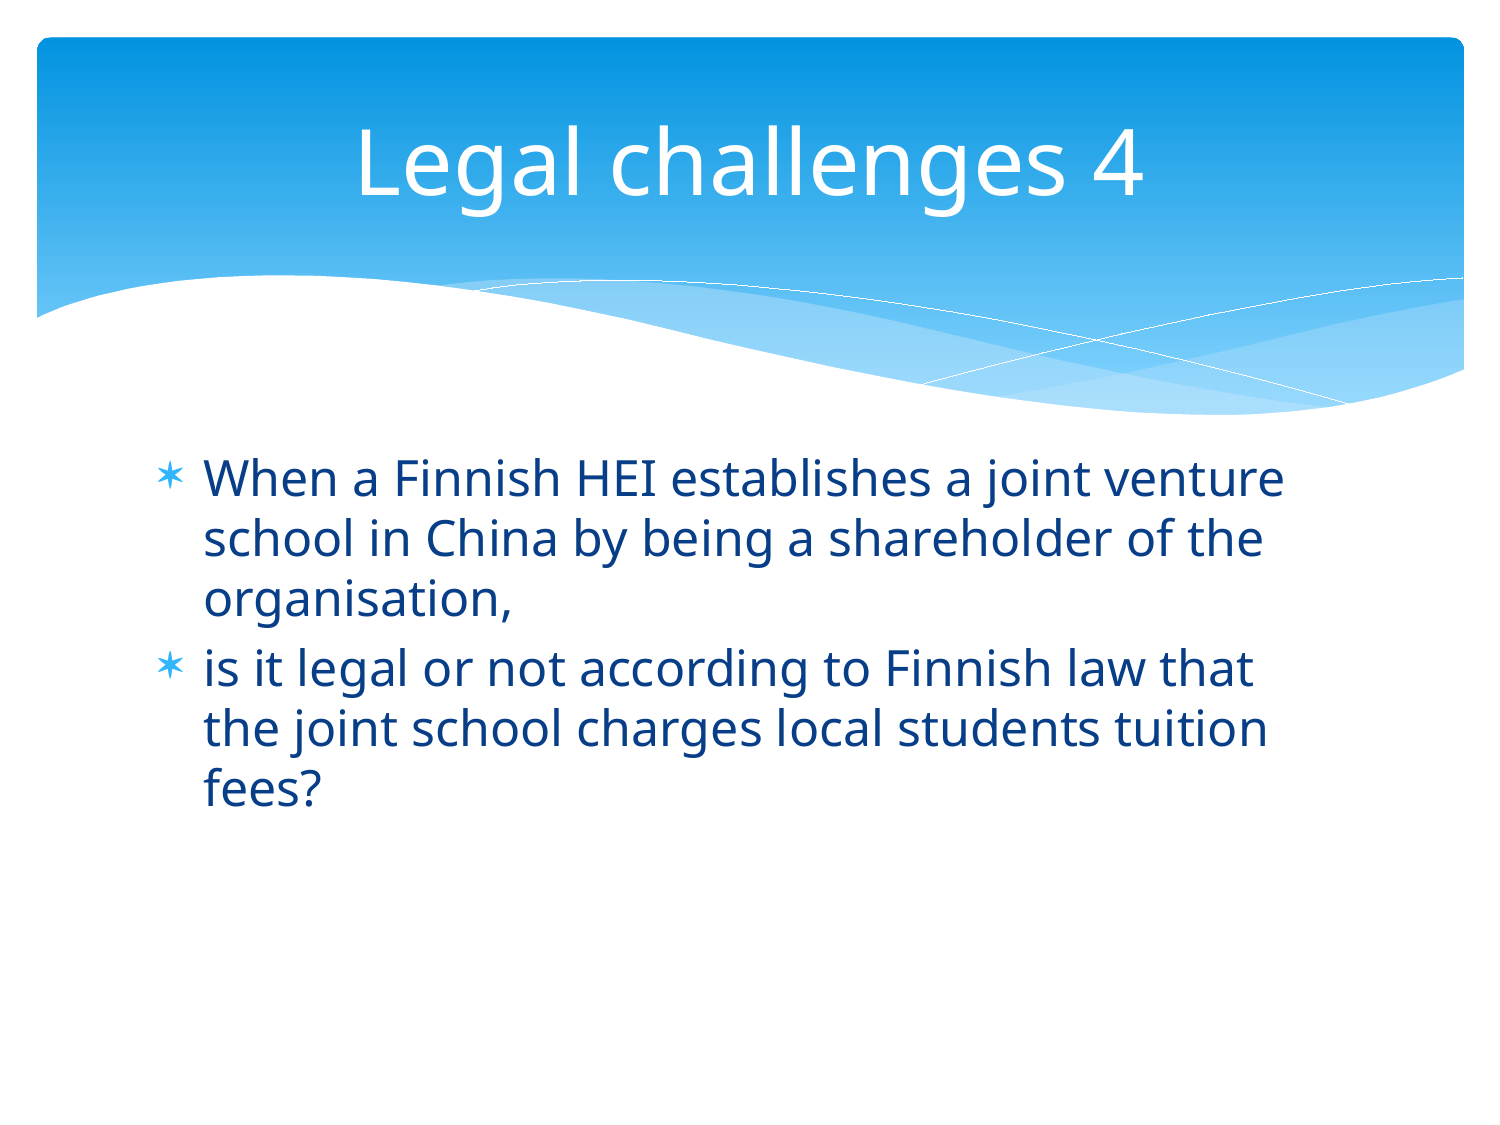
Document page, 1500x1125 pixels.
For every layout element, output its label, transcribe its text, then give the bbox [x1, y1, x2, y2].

title Legal challenges 4 [75, 55, 1425, 261]
list When a Finnish HEI establishes a joint venture school in China by being a shareholder of the organisation, is it legal or not according to Finnish law that the joint school charges local students tuition fees? [143, 438, 1359, 1005]
